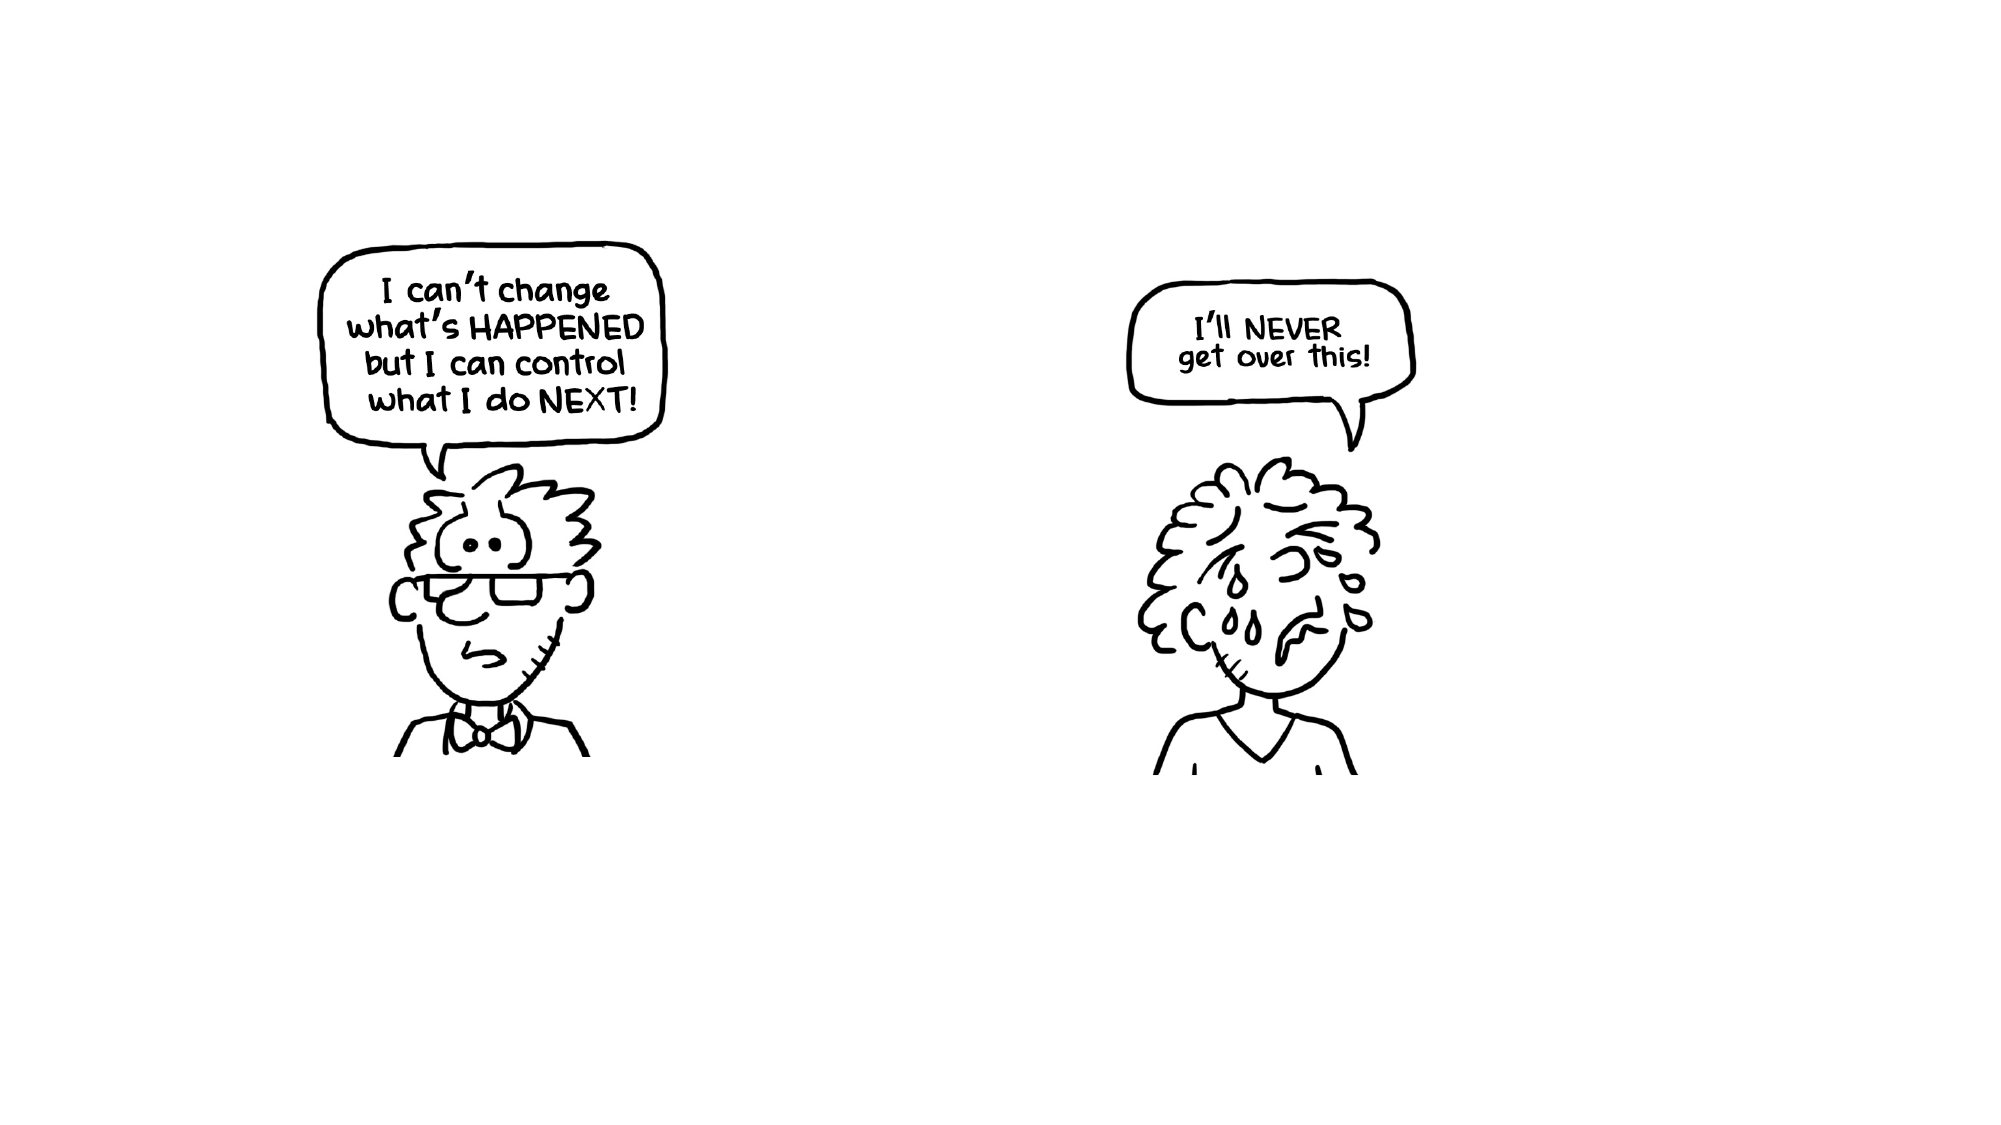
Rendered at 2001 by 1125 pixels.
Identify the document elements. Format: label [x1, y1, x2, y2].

picture [1091, 277, 1434, 777]
list [307, 238, 669, 757]
